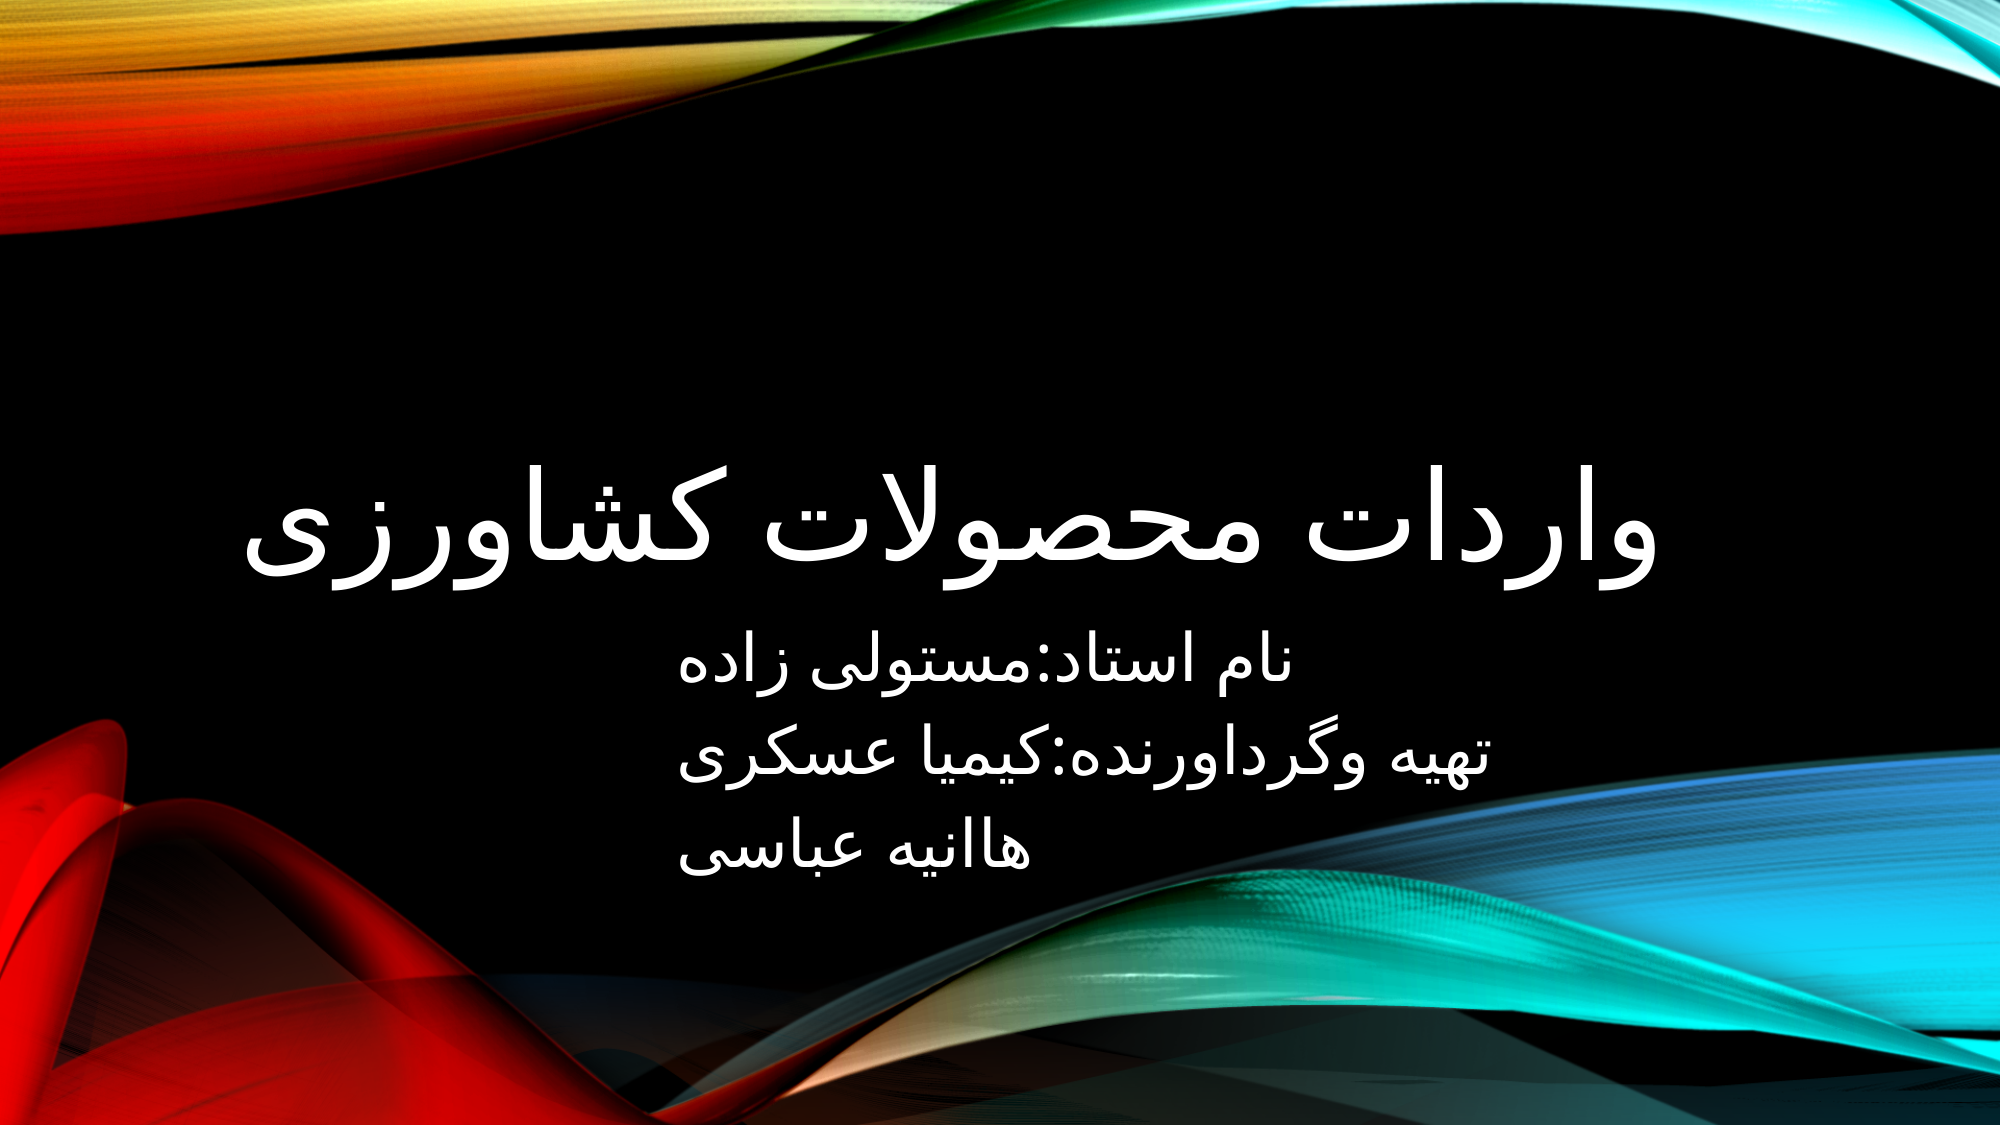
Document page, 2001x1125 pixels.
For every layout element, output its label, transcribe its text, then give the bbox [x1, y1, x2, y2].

picture [0, 0, 2000, 237]
picture [0, 717, 2000, 1125]
title واردات محصولات کشاورزی [225, 295, 1775, 596]
subtitle نام استاد:مستولی زاده تهیه وگرداورنده:کیمیا عسکری هاانیه عباسی [661, 616, 2000, 1104]
